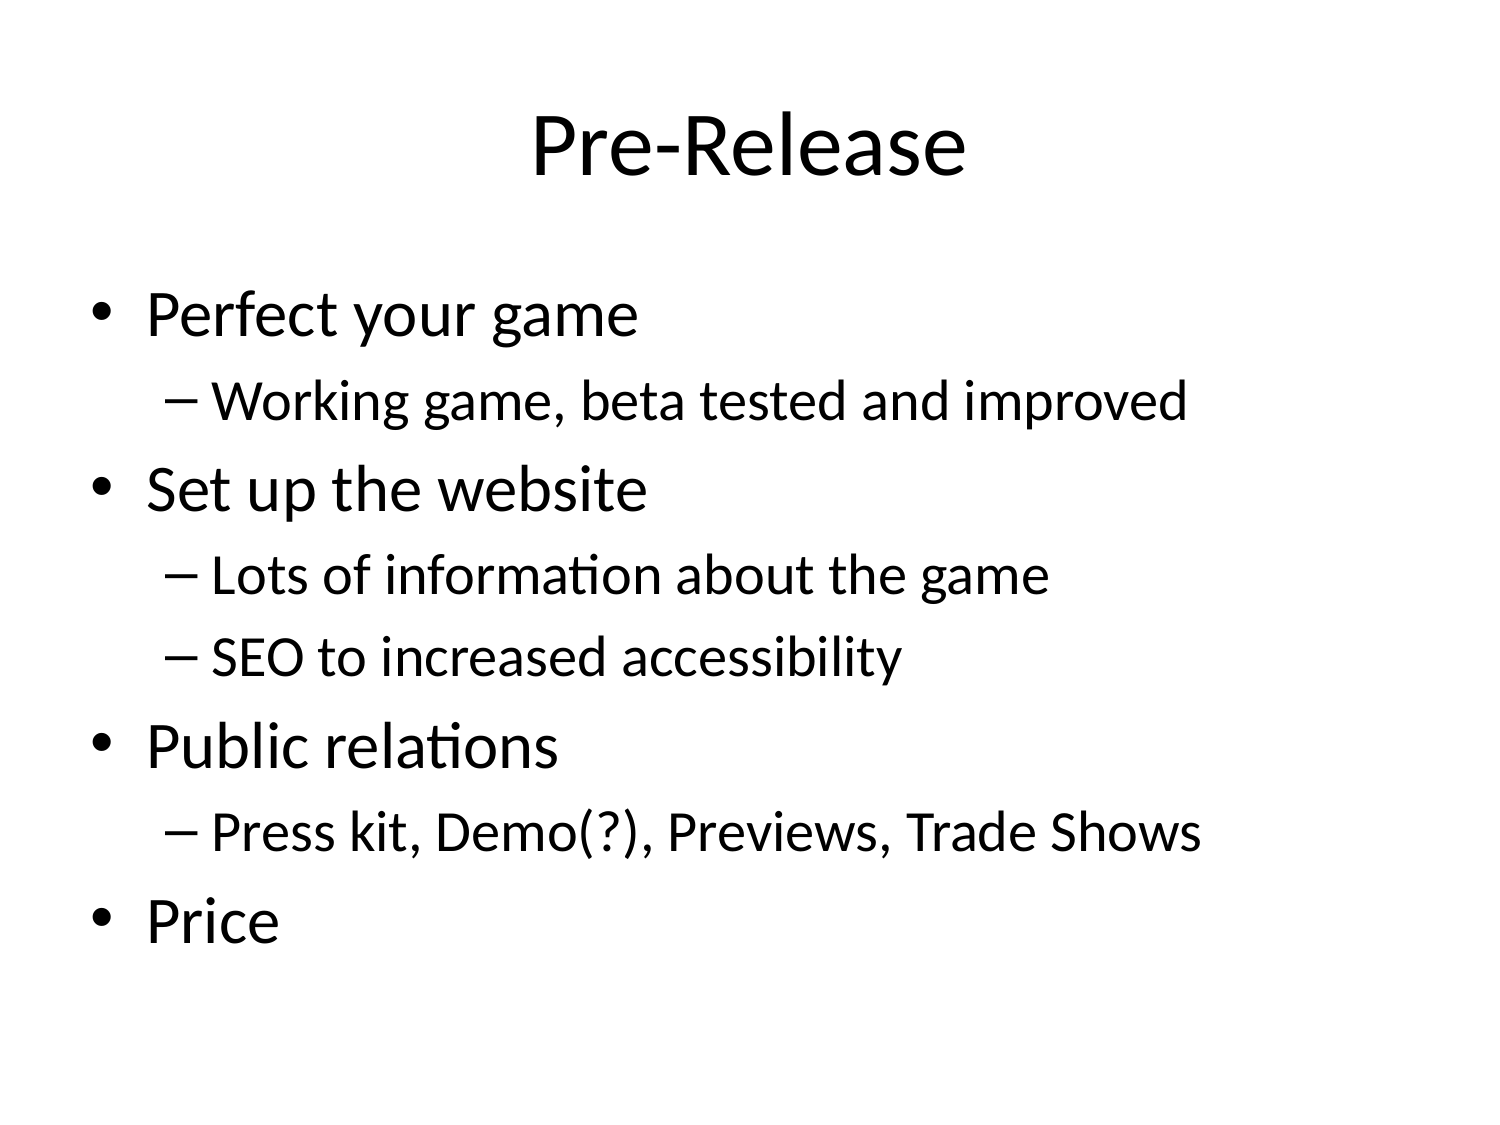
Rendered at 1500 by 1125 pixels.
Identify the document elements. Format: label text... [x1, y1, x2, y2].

list Perfect your game Working game, beta tested and improved Set up the website Lots of information about the game SEO to increased accessibility Public relations Press kit, Demo(?), Previews, Trade Shows Price [75, 262, 1425, 1005]
title Pre-Release [75, 45, 1425, 233]
